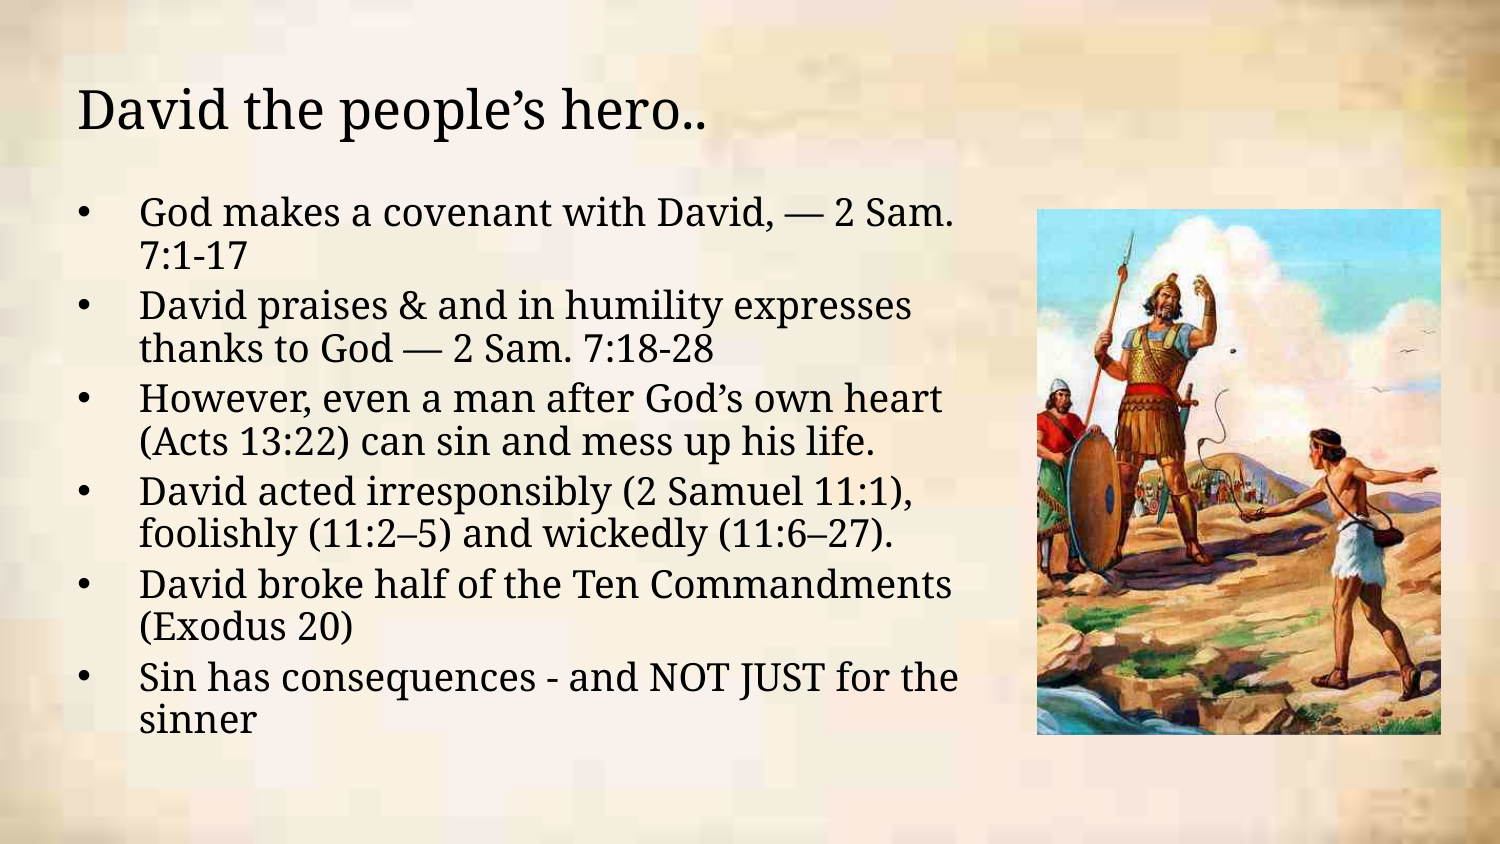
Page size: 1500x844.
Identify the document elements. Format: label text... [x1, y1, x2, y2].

title David the people’s hero.. [62, 37, 975, 179]
picture [0, 0, 1500, 844]
list God makes a covenant with David, — 2 Sam. 7:1-17 David praises & and in humility expresses thanks to God — 2 Sam. 7:18-28 However, even a man after God’s own heart (Acts 13:22) can sin and mess up his life. David acted irresponsibly (2 Samuel 11:1), foolishly (11:2–5) and wickedly (11:6–27). David broke half of the Ten Commandments (Exodus 20) Sin has consequences - and NOT JUST for the sinner [62, 184, 1000, 760]
